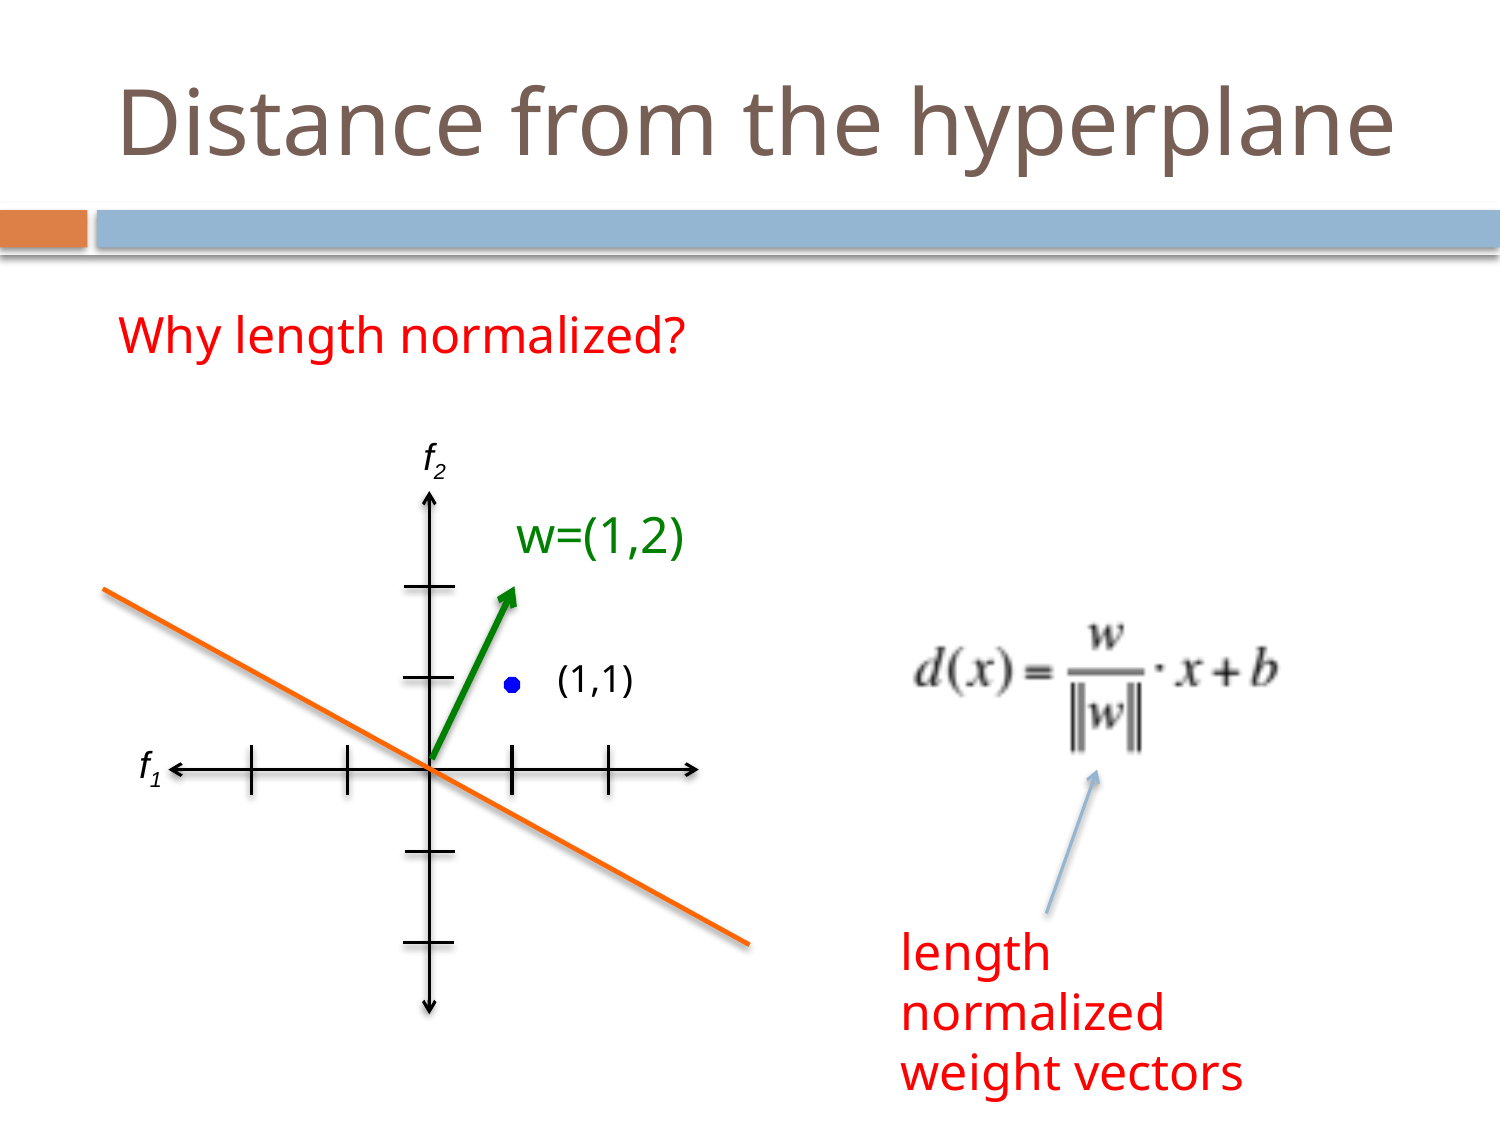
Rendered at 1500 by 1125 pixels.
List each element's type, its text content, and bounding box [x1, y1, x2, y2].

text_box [431, 585, 515, 760]
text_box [168, 490, 700, 587]
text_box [907, 594, 1286, 757]
text_box Why length normalized? [103, 296, 702, 371]
title Distance from the hyperplane [100, 37, 1438, 200]
text_box length normalized weight vectors [886, 913, 1285, 1109]
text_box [1045, 769, 1098, 914]
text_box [168, 954, 700, 1015]
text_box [102, 588, 750, 946]
text_box f2 [408, 425, 461, 489]
